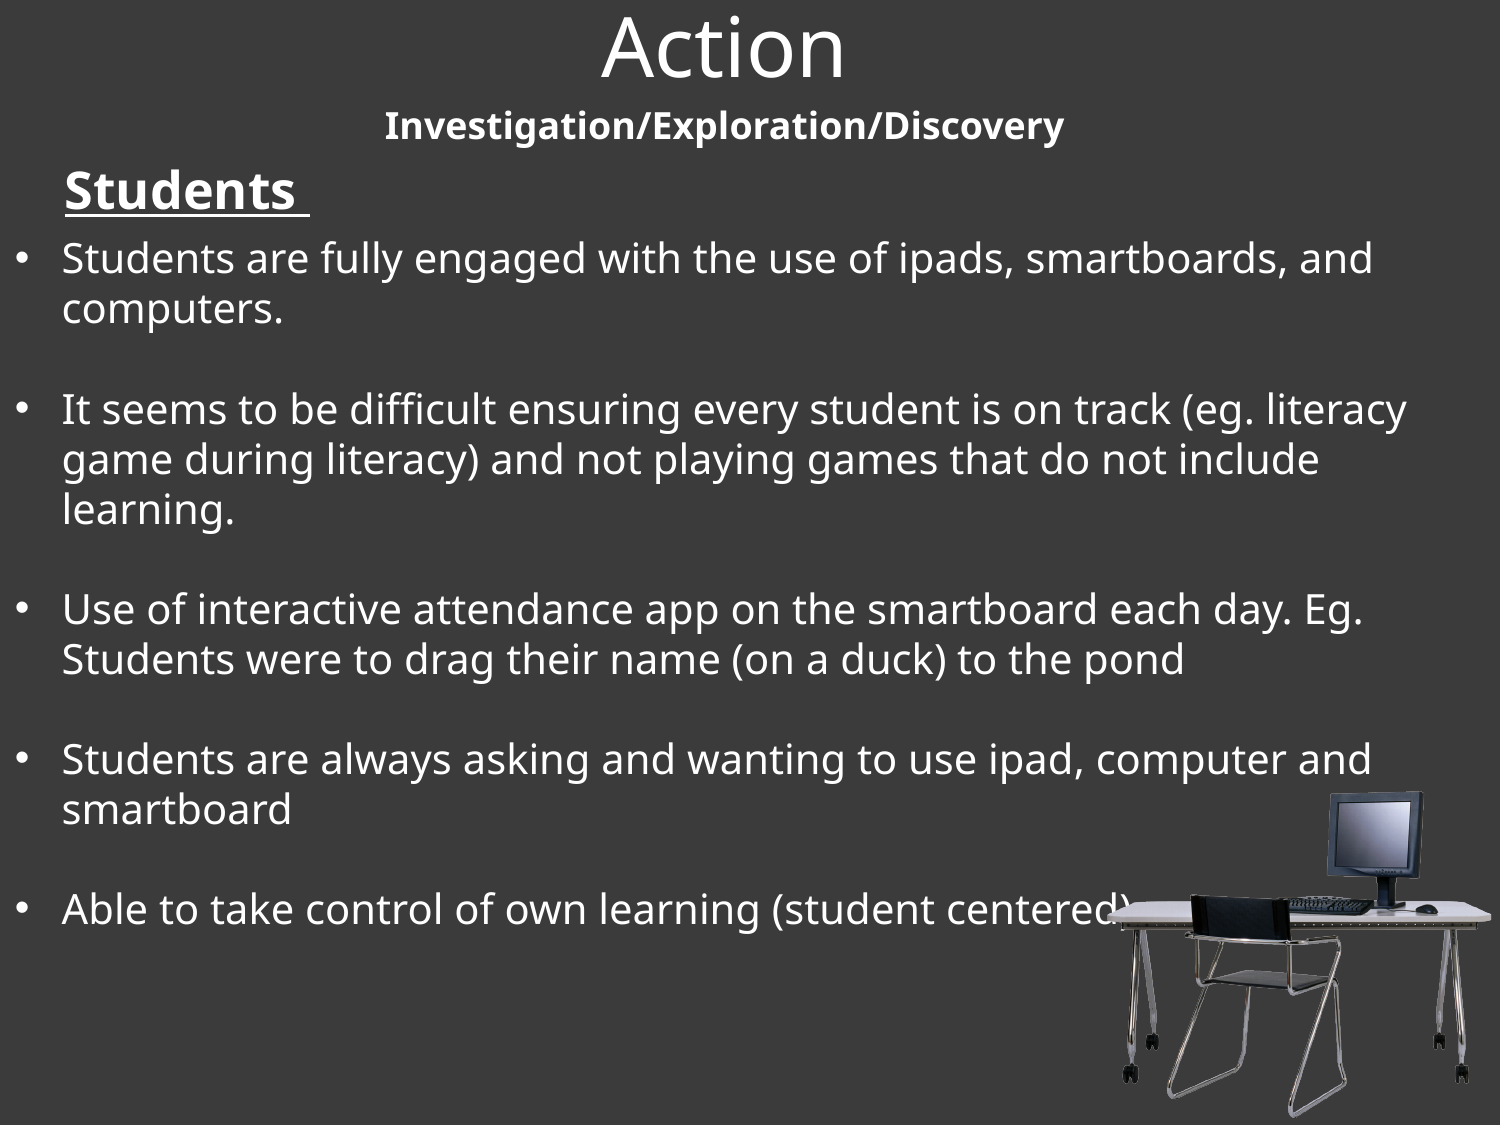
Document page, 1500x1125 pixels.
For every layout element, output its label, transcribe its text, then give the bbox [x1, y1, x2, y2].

picture [1099, 784, 1498, 1125]
list Action Investigation/Exploration/Discovery Students [50, 187, 1400, 224]
text_box Students are fully engaged with the use of ipads, smartboards, and computers. It seems to be difficult ensuring every student is on track (eg. literacy game during literacy) and not playing games that do not include learning. Use of interactive attendance app on the smartboard each day. Eg. Students were to drag their name (on a duck) to the pond Students are always asking and wanting to use ipad, computer and smartboard Able to take control of own learning (student centered) [0, 224, 1425, 1125]
